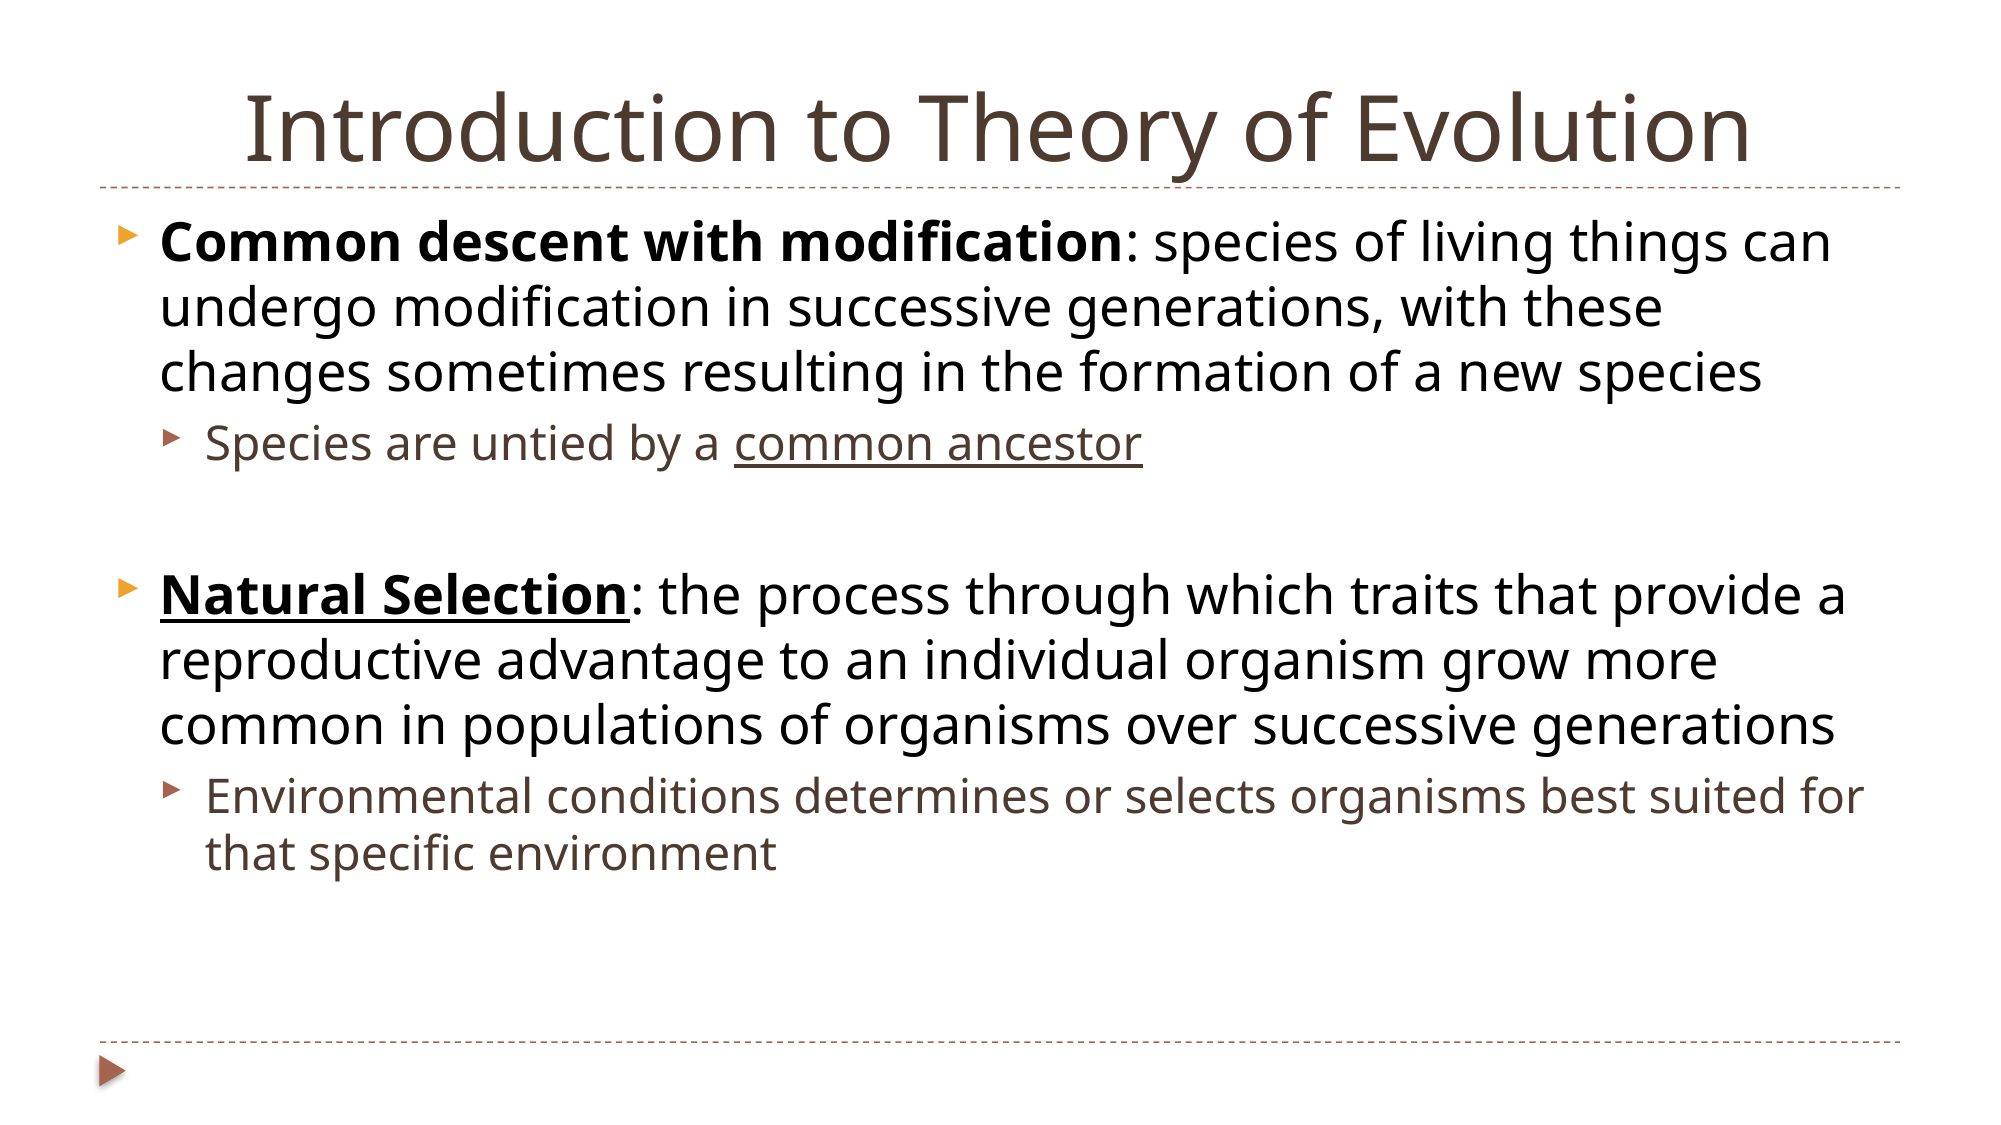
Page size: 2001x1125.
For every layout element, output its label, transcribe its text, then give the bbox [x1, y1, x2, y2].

list Common descent with modification: species of living things can undergo modification in successive generations, with these changes sometimes resulting in the formation of a new species Species are untied by a common ancestor Natural Selection: the process through which traits that provide a reproductive advantage to an individual organism grow more common in populations of organisms over successive generations Environmental conditions determines or selects organisms best suited for that specific environment [99, 200, 1900, 1010]
title Introduction to Theory of Evolution [99, 24, 1900, 188]
